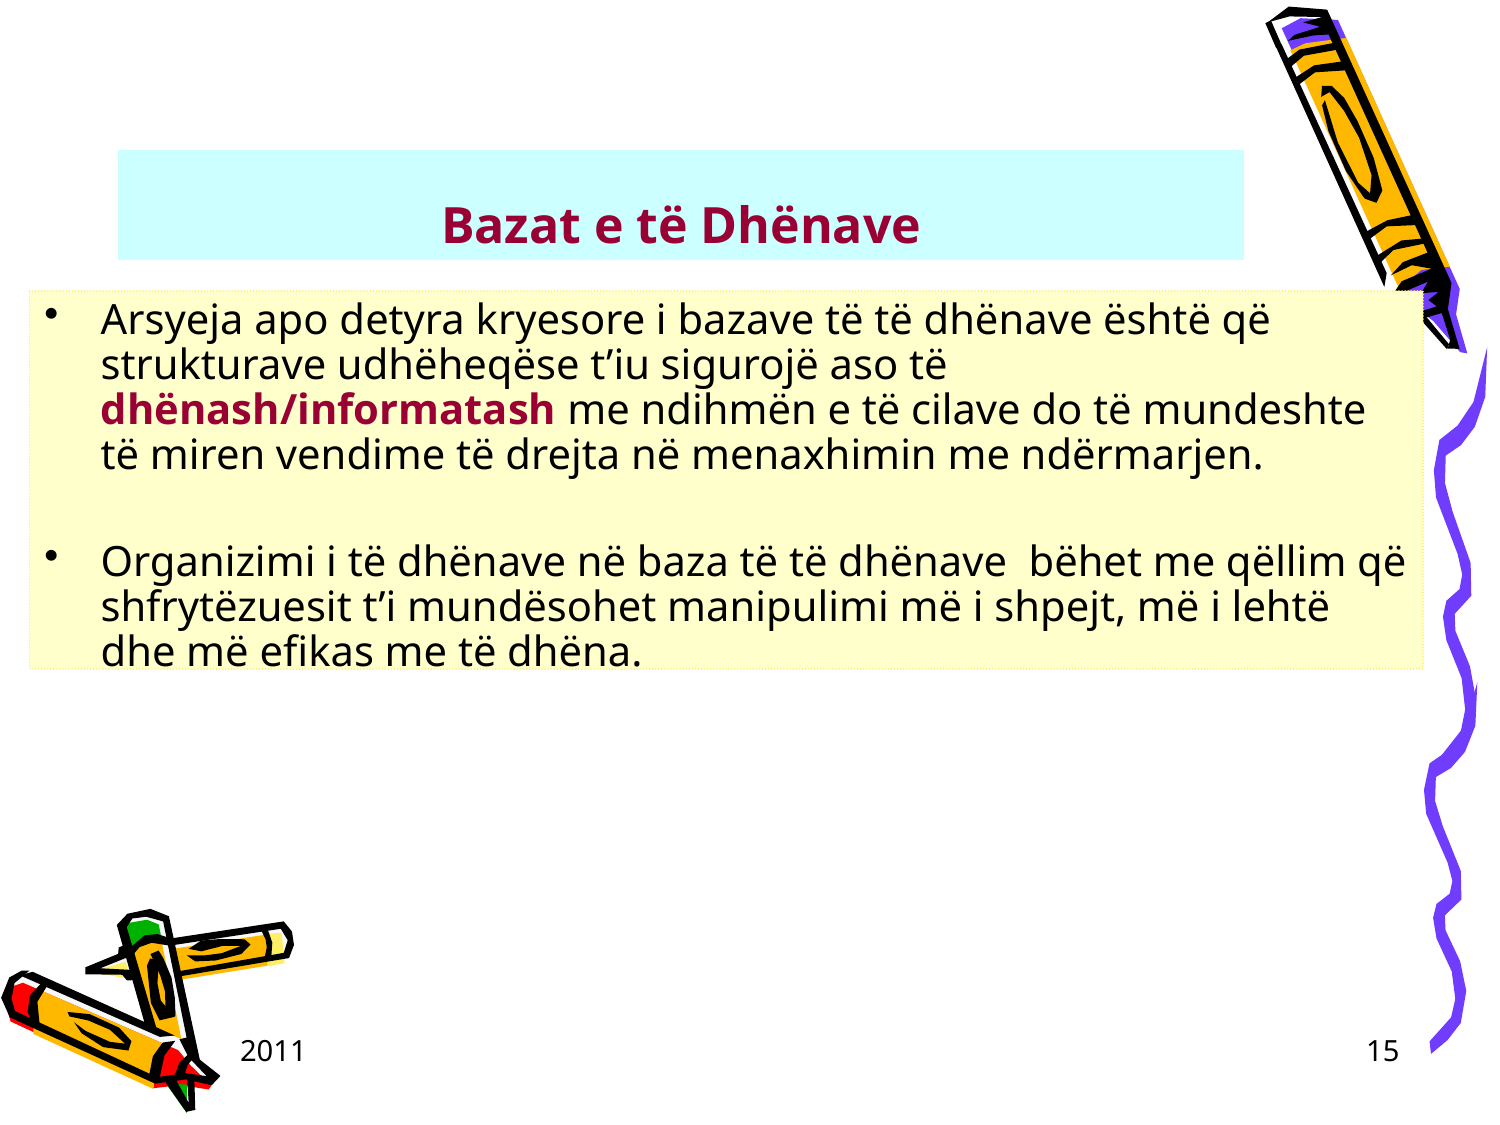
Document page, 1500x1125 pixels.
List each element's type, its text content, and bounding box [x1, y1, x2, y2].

slide_number 2011 [224, 1024, 538, 1101]
list Arsyeja apo detyra kryesore i bazave të të dhënave është që strukturave udhëheqëse t’iu sigurojë aso të dhënash/informatash me ndihmën e të cilave do të mundeshte të miren vendime të drejta në menaxhimin me ndërmarjen. Organizimi i të dhënave në baza të të dhënave bëhet me qëllim që shfrytëzuesit t’i mundësohet manipulimi më i shpejt, më i lehtë dhe më efikas me të dhëna. [28, 290, 1424, 670]
slide_number 15 [1101, 1024, 1415, 1101]
title Bazat e të Dhënave [117, 148, 1245, 262]
